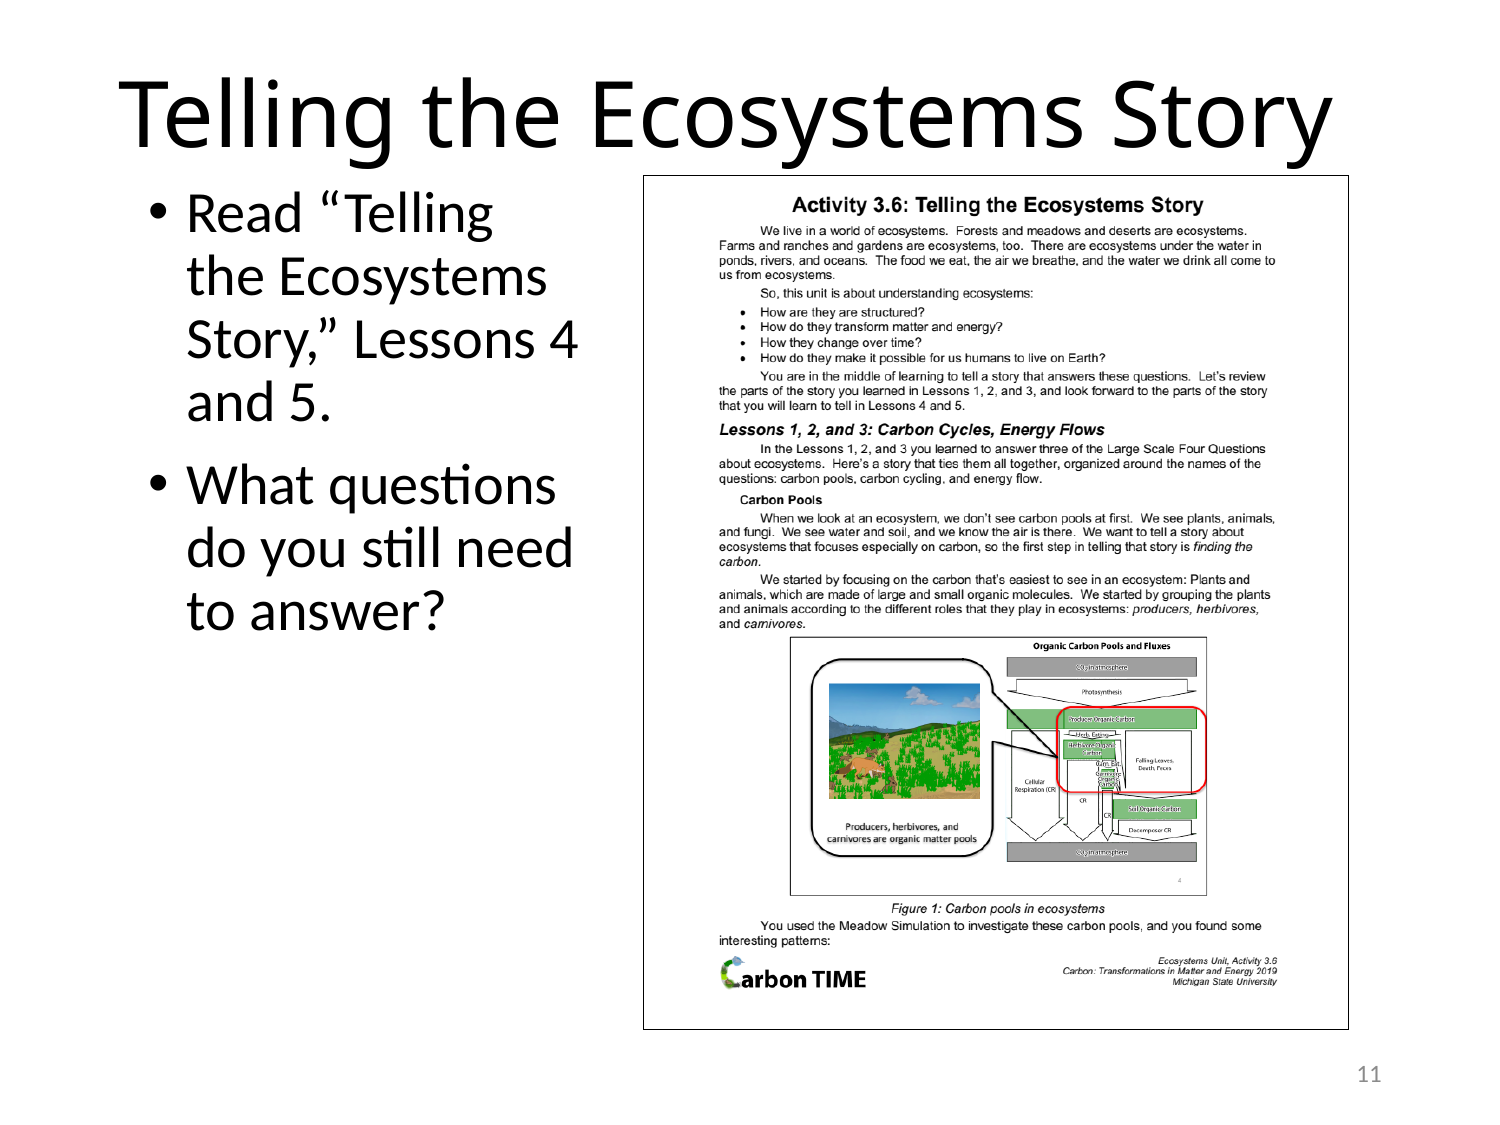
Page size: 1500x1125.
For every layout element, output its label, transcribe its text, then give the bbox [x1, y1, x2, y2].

picture [643, 175, 1349, 1030]
title Telling the Ecosystems Story [103, 59, 1397, 176]
list Read “Telling the Ecosystems Story,” Lessons 4 and 5. What questions do you still need to answer? [134, 175, 596, 909]
slide_number 11 [1059, 1042, 1397, 1103]
